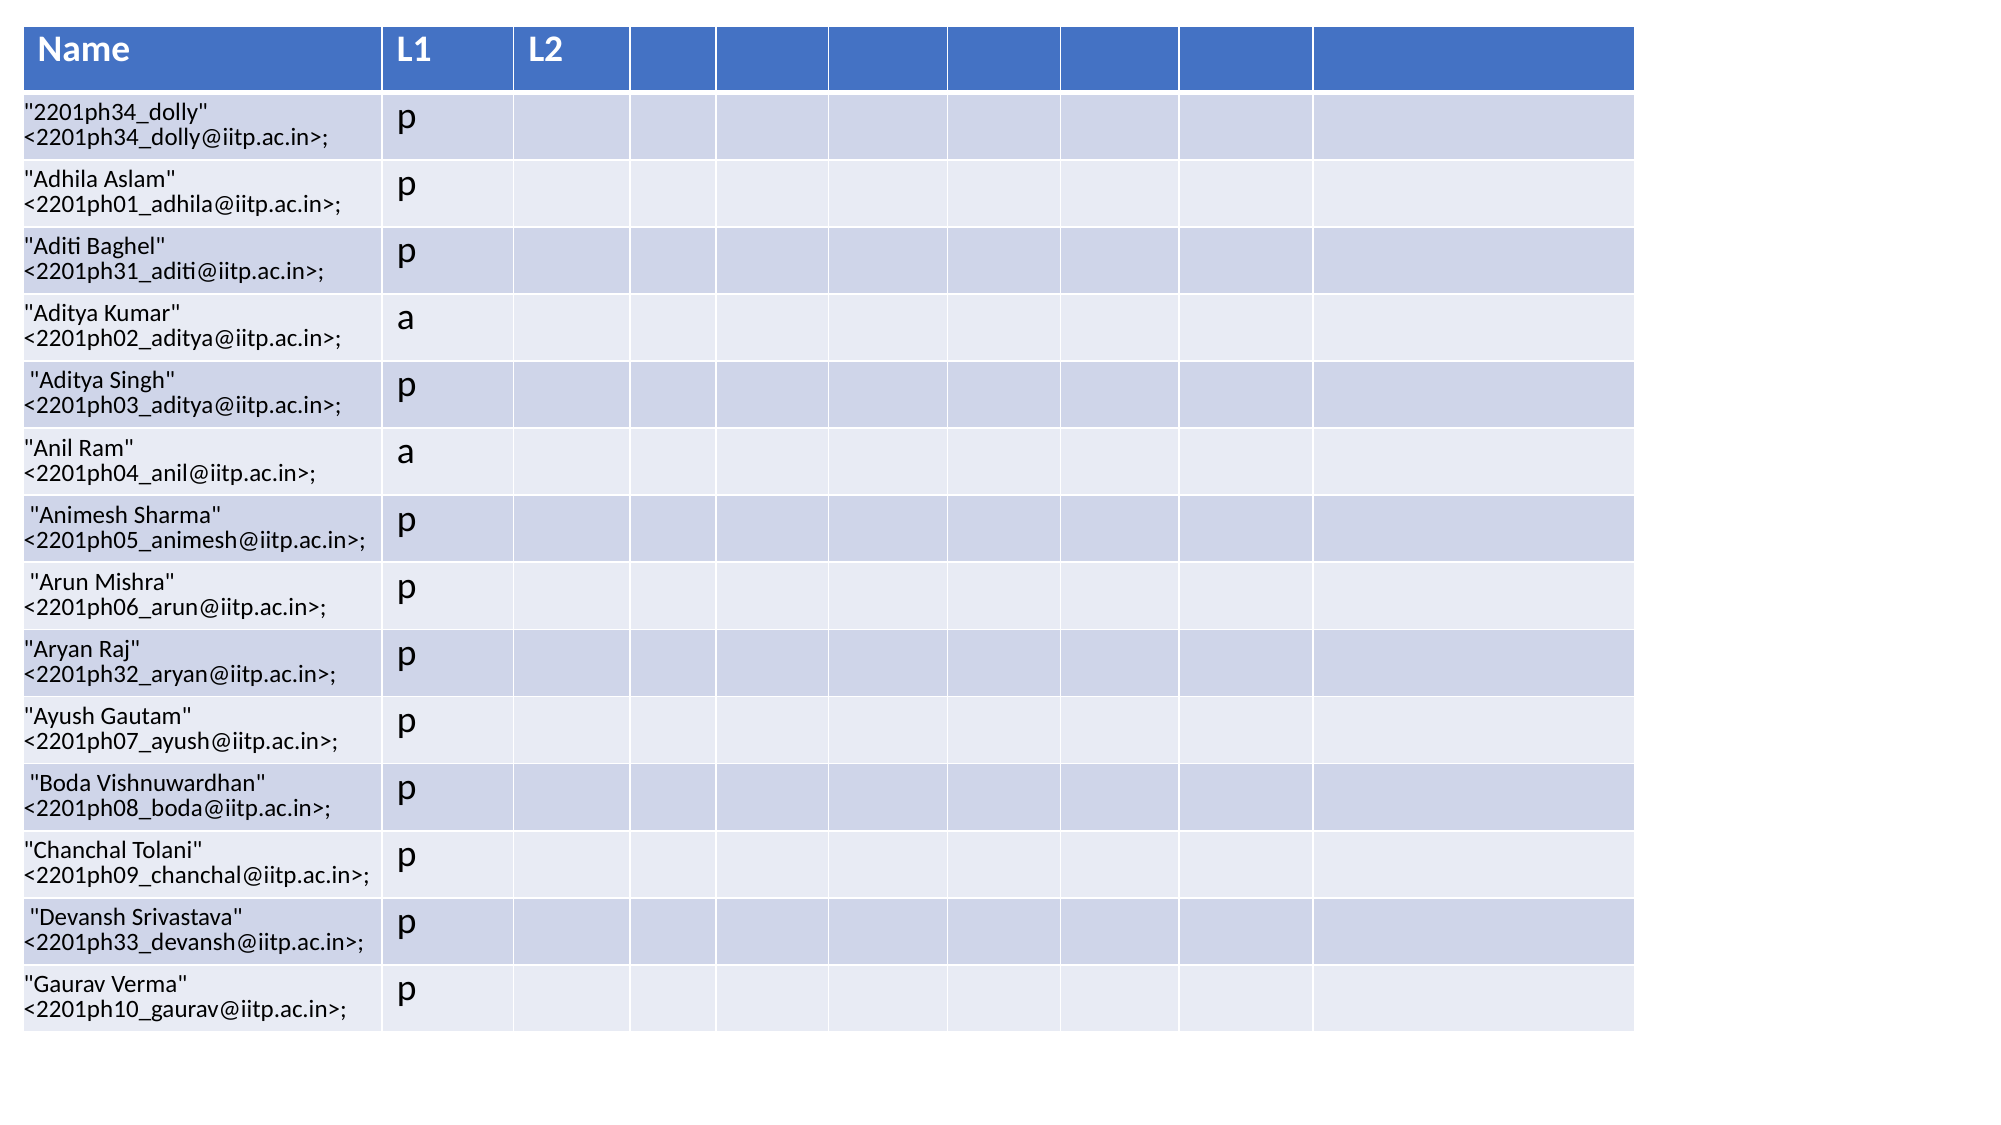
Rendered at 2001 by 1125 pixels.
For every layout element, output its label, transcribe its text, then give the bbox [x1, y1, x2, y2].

table_cell [948, 228, 1060, 293]
table_cell [948, 161, 1060, 226]
table_cell [631, 899, 715, 964]
table_cell [948, 630, 1060, 696]
table_cell [1180, 496, 1312, 561]
table_header [829, 27, 947, 90]
table_cell [631, 764, 715, 830]
table_cell [514, 228, 629, 293]
table_cell a [383, 295, 513, 360]
table_cell [829, 362, 947, 427]
table_cell [948, 832, 1060, 897]
table_cell [1180, 295, 1312, 360]
table_cell [948, 95, 1060, 159]
table_header [1314, 27, 1634, 90]
table_cell [1180, 429, 1312, 494]
table_cell [829, 899, 947, 964]
table_header [631, 27, 715, 90]
table_cell [631, 563, 715, 629]
table_cell [1061, 966, 1178, 1031]
table_cell [717, 832, 828, 897]
table_cell [514, 630, 629, 696]
table_cell [717, 95, 828, 159]
table_cell "Chanchal Tolani" <2201ph09_chanchal@iitp.ac.in>; [24, 832, 381, 897]
table_cell [1314, 496, 1634, 561]
table_cell [948, 429, 1060, 494]
table_cell [514, 161, 629, 226]
table_cell [514, 563, 629, 629]
table_cell [717, 563, 828, 629]
table_cell [631, 496, 715, 561]
table_cell [514, 899, 629, 964]
table_cell [829, 563, 947, 629]
table_cell p [383, 966, 513, 1031]
table_header L2 [514, 27, 629, 90]
table_cell [1314, 95, 1634, 159]
table_cell [514, 429, 629, 494]
table_cell [631, 161, 715, 226]
table_cell "Animesh Sharma" <2201ph05_animesh@iitp.ac.in>; [24, 496, 381, 561]
table_cell [1314, 697, 1634, 763]
table_cell [948, 697, 1060, 763]
table_cell [1061, 630, 1178, 696]
table_cell [1061, 832, 1178, 897]
table_cell [829, 228, 947, 293]
table_cell [1061, 362, 1178, 427]
table_cell [717, 697, 828, 763]
table_cell p [383, 697, 513, 763]
table_cell [948, 563, 1060, 629]
table_cell [514, 966, 629, 1031]
table_cell [631, 95, 715, 159]
table_cell [514, 362, 629, 427]
table_cell "Gaurav Verma" <2201ph10_gaurav@iitp.ac.in>; [24, 966, 381, 1031]
table_cell "2201ph34_dolly" <2201ph34_dolly@iitp.ac.in>; [24, 95, 381, 159]
table_cell [1314, 630, 1634, 696]
table_cell [514, 697, 629, 763]
table_cell "Aryan Raj" <2201ph32_aryan@iitp.ac.in>; [24, 630, 381, 696]
table_cell "Aditya Singh" <2201ph03_aditya@iitp.ac.in>; [24, 362, 381, 427]
table_cell [948, 966, 1060, 1031]
table_cell [1314, 161, 1634, 226]
table_cell [1061, 697, 1178, 763]
table_cell [829, 630, 947, 696]
table_cell "Arun Mishra" <2201ph06_arun@iitp.ac.in>; [24, 563, 381, 629]
table_cell [1314, 295, 1634, 360]
table_cell "Ayush Gautam" <2201ph07_ayush@iitp.ac.in>; [24, 697, 381, 763]
table_cell [948, 899, 1060, 964]
table_header Name [24, 27, 381, 90]
table_cell [631, 362, 715, 427]
table_cell [829, 832, 947, 897]
table_cell p [383, 228, 513, 293]
table_cell [829, 697, 947, 763]
table_cell p [383, 630, 513, 696]
table_cell p [383, 563, 513, 629]
table_cell [1061, 161, 1178, 226]
table_cell p [383, 496, 513, 561]
table_header [1180, 27, 1312, 90]
table_cell [1180, 764, 1312, 830]
table_cell "Aditya Kumar" <2201ph02_aditya@iitp.ac.in>; [24, 295, 381, 360]
table_cell [1314, 228, 1634, 293]
table_cell [717, 295, 828, 360]
table_header L1 [383, 27, 513, 90]
table_cell p [383, 832, 513, 897]
table_cell [948, 362, 1060, 427]
table_cell [829, 966, 947, 1031]
table_cell [1180, 228, 1312, 293]
table_cell [631, 429, 715, 494]
table_cell [631, 832, 715, 897]
table_cell [1061, 228, 1178, 293]
table_cell p [383, 161, 513, 226]
table_cell [1314, 966, 1634, 1031]
table_cell [948, 496, 1060, 561]
table_cell [717, 362, 828, 427]
table_cell [631, 630, 715, 696]
table_cell [948, 295, 1060, 360]
table_cell [717, 161, 828, 226]
table_cell [1061, 496, 1178, 561]
table_cell "Devansh Srivastava" <2201ph33_devansh@iitp.ac.in>; [24, 899, 381, 964]
table_cell [717, 764, 828, 830]
table_cell "Boda Vishnuwardhan" <2201ph08_boda@iitp.ac.in>; [24, 764, 381, 830]
table_cell [1061, 429, 1178, 494]
table_cell [1180, 899, 1312, 964]
table_cell [1314, 832, 1634, 897]
table_cell [1180, 832, 1312, 897]
table_cell [1314, 563, 1634, 629]
table_cell [1061, 899, 1178, 964]
table_cell [1180, 362, 1312, 427]
table_cell [1314, 764, 1634, 830]
table_cell "Adhila Aslam" <2201ph01_adhila@iitp.ac.in>; [24, 161, 381, 226]
table_cell [829, 295, 947, 360]
table_cell [631, 228, 715, 293]
table_cell p [383, 95, 513, 159]
table_cell p [383, 899, 513, 964]
table_cell [717, 429, 828, 494]
table_cell [514, 295, 629, 360]
table_cell [717, 899, 828, 964]
table_cell [717, 228, 828, 293]
table_cell [514, 832, 629, 897]
table_cell [1180, 697, 1312, 763]
table_cell a [383, 429, 513, 494]
table_cell [1180, 161, 1312, 226]
table_cell [631, 966, 715, 1031]
table_cell [514, 496, 629, 561]
table_cell [1061, 563, 1178, 629]
table_cell [717, 496, 828, 561]
table_cell [829, 496, 947, 561]
table_cell [631, 295, 715, 360]
table_cell [1061, 95, 1178, 159]
table_cell [829, 95, 947, 159]
table_cell [1314, 429, 1634, 494]
table_cell [829, 161, 947, 226]
table_cell [829, 429, 947, 494]
table_cell [1061, 764, 1178, 830]
table_cell "Anil Ram" <2201ph04_anil@iitp.ac.in>; [24, 429, 381, 494]
table_cell [717, 966, 828, 1031]
table_cell [514, 95, 629, 159]
table_cell [1314, 362, 1634, 427]
table_cell p [383, 764, 513, 830]
table_cell "Aditi Baghel" <2201ph31_aditi@iitp.ac.in>; [24, 228, 381, 293]
table_header [948, 27, 1060, 90]
table_cell [1180, 966, 1312, 1031]
table_cell [1061, 295, 1178, 360]
table_cell [1180, 563, 1312, 629]
table_cell [948, 764, 1060, 830]
table_cell [1180, 95, 1312, 159]
table_cell [631, 697, 715, 763]
table_cell [514, 764, 629, 830]
table_cell [1180, 630, 1312, 696]
table_cell [829, 764, 947, 830]
table_header [717, 27, 828, 90]
table_header [1061, 27, 1178, 90]
table_cell [1314, 899, 1634, 964]
table_cell p [383, 362, 513, 427]
table_cell [717, 630, 828, 696]
